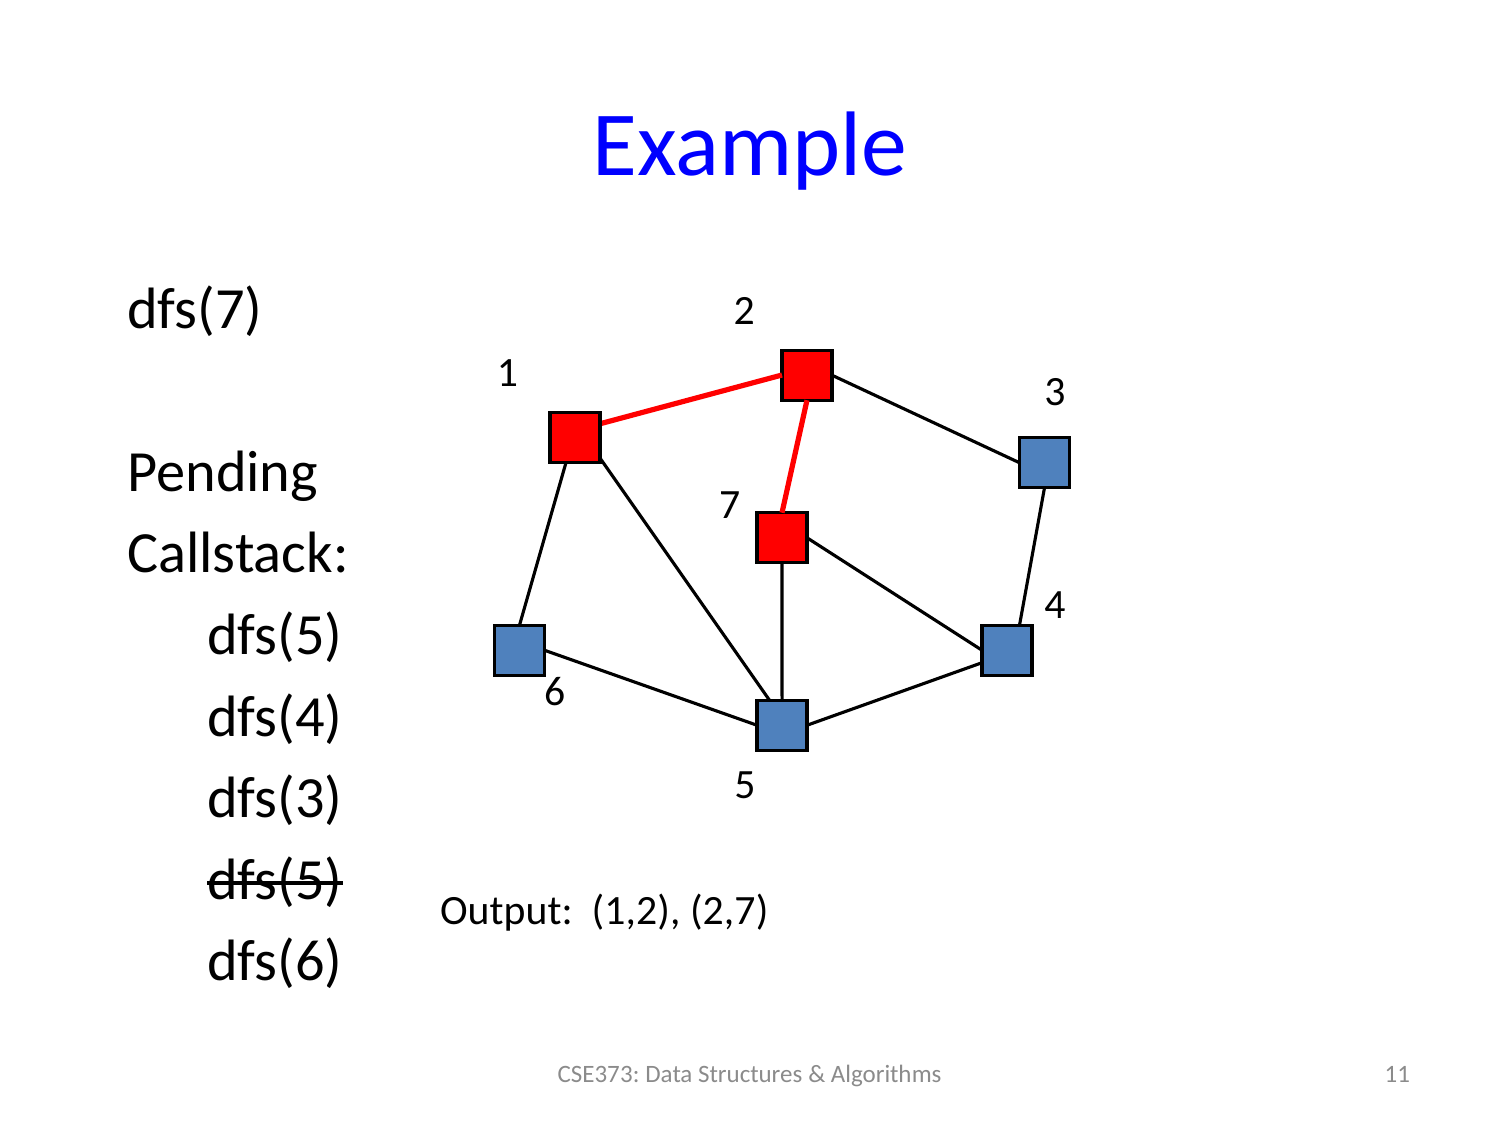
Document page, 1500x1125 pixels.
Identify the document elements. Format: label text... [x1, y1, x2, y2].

text_box [1019, 437, 1070, 488]
text_box 5 [719, 749, 771, 815]
text_box [494, 625, 545, 676]
title Example [75, 45, 1425, 233]
text_box 4 [1029, 569, 1081, 635]
footer CSE373: Data Structures & Algorithms [512, 1042, 988, 1103]
text_box 2 [718, 275, 770, 341]
text_box [782, 350, 832, 401]
text_box [549, 412, 600, 463]
text_box [757, 512, 807, 563]
text_box 1 [482, 337, 534, 403]
list dfs(7) Pending Callstack: dfs(5) dfs(4) dfs(3) dfs(5) dfs(6) [112, 262, 438, 1000]
text_box 7 [704, 469, 756, 534]
text_box [757, 700, 807, 751]
slide_number 11 [1074, 1042, 1425, 1103]
text_box [982, 625, 1032, 676]
text_box 6 [529, 656, 581, 722]
text_box Output: (1,2), (2,7) [424, 874, 1113, 963]
text_box 3 [1029, 356, 1081, 422]
